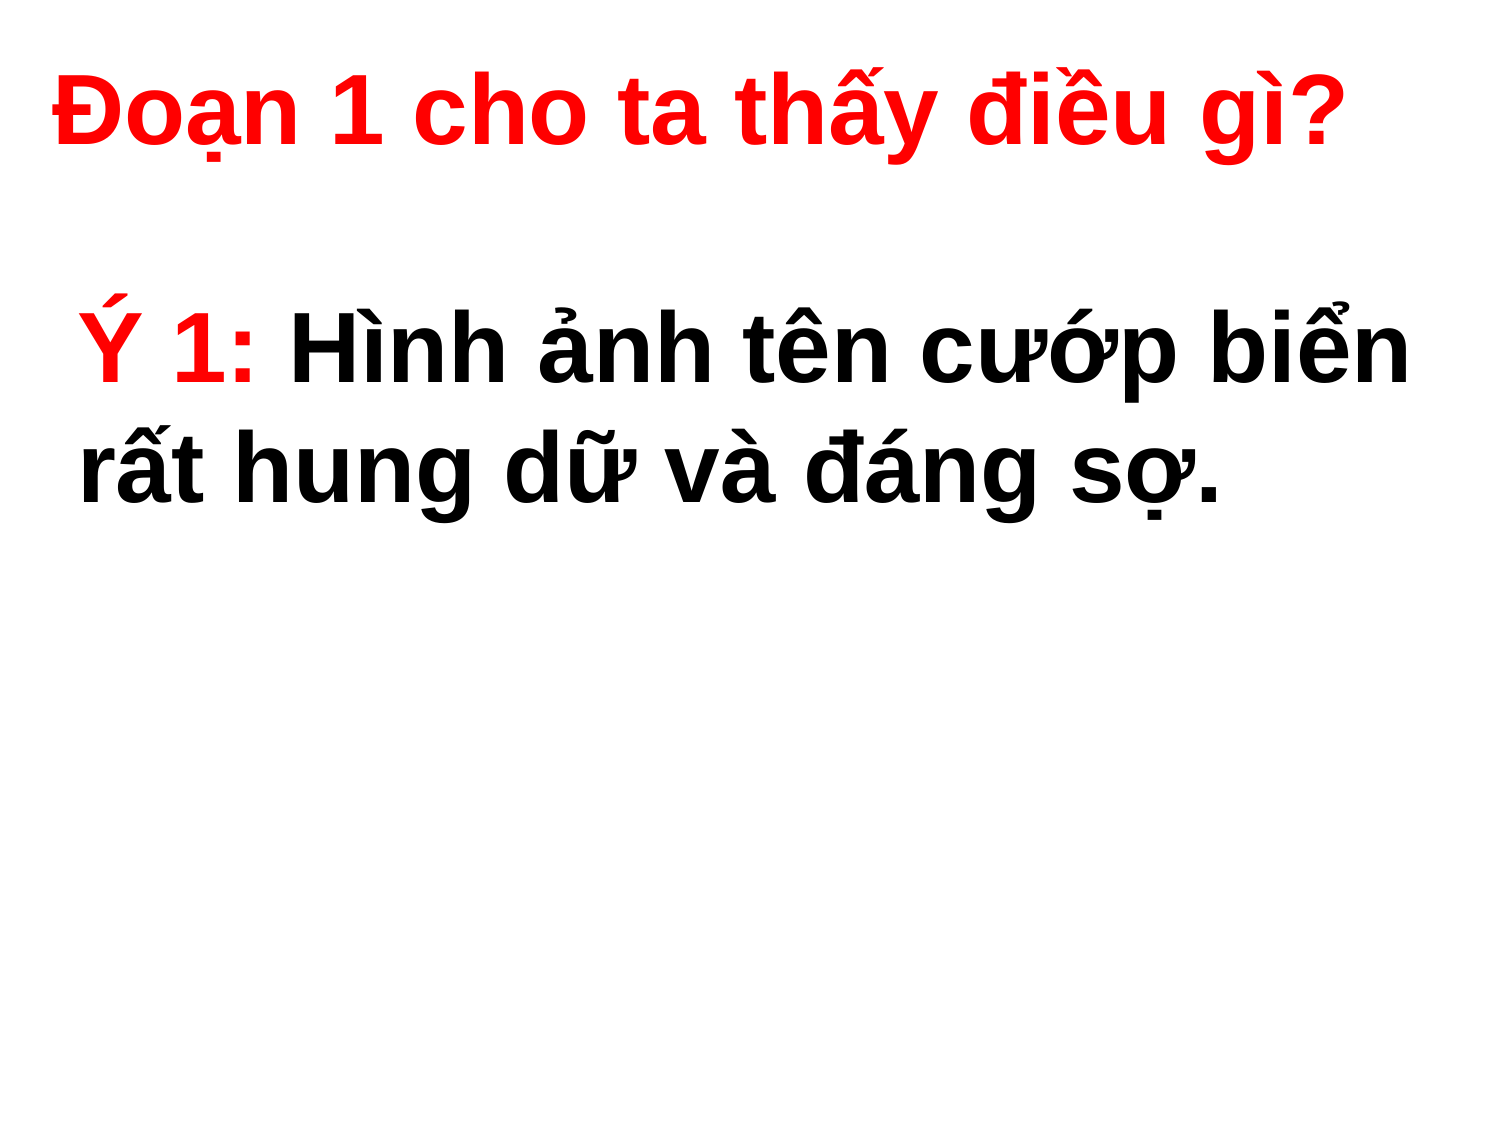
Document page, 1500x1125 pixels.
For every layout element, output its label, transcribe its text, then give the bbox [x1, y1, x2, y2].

text_box Đoạn 1 cho ta thấy điều gì? [37, 37, 1500, 173]
text_box Ý 1: Hình ảnh tên cướp biển rất hung dữ và đáng sợ. [62, 274, 1500, 530]
